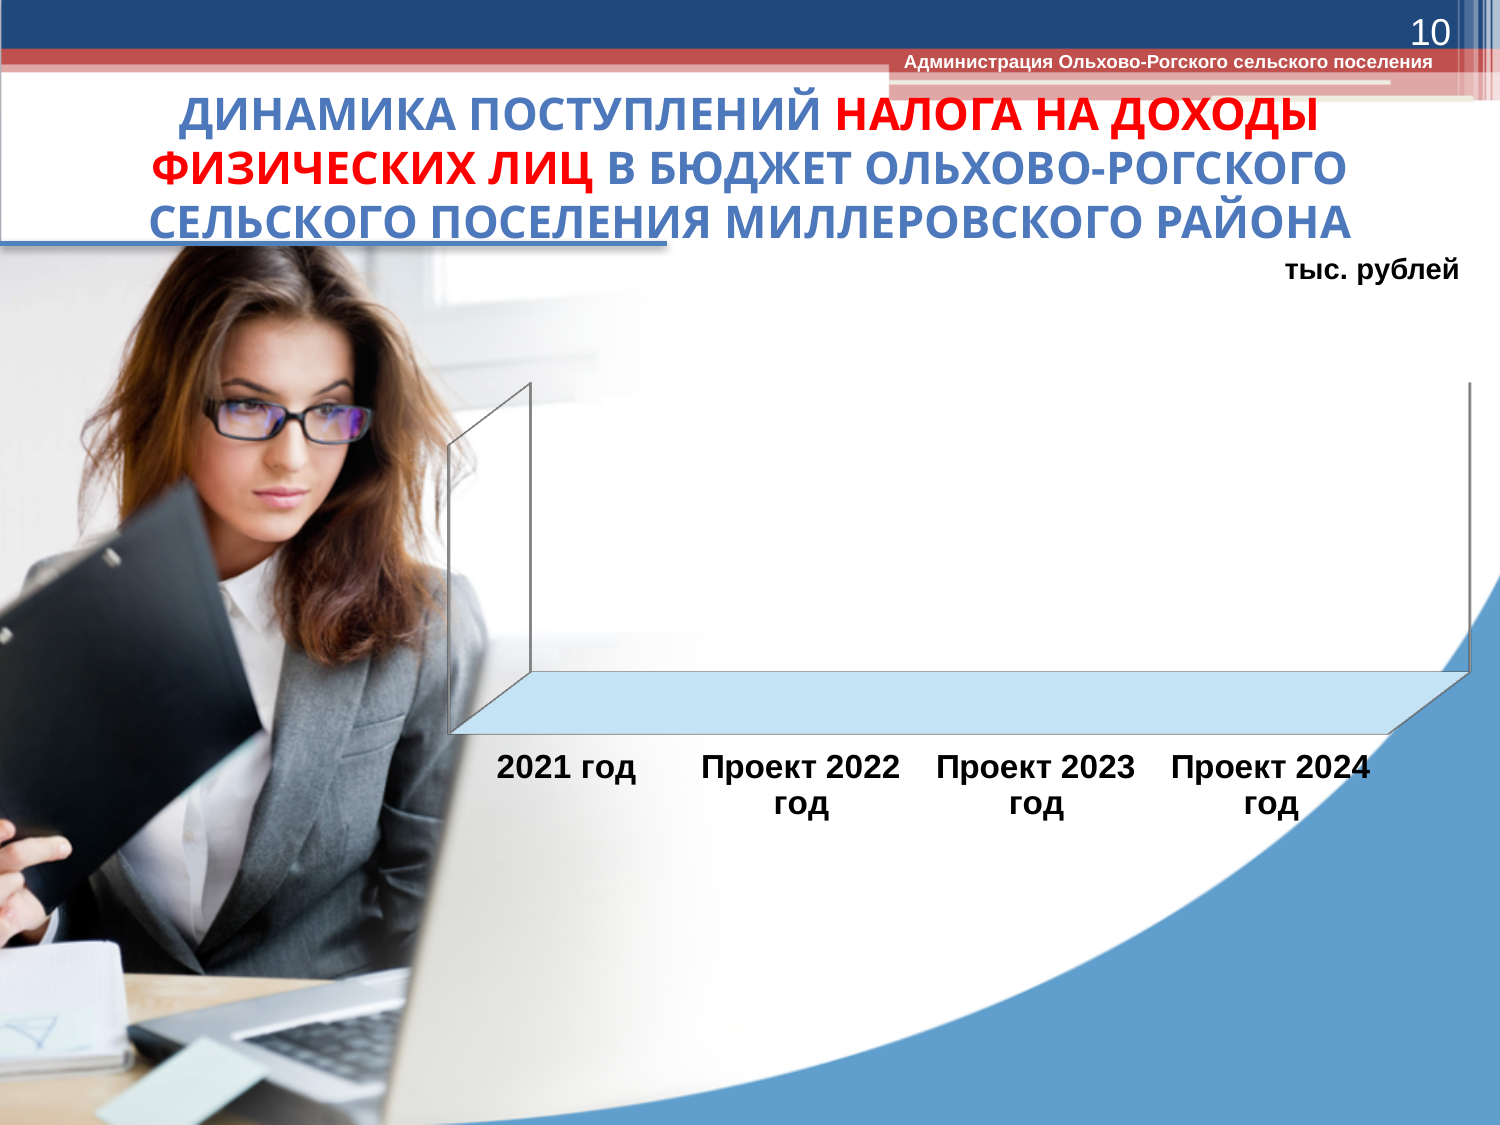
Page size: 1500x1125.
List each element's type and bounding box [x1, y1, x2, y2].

picture [0, 0, 1500, 1125]
chart [418, 373, 1500, 830]
